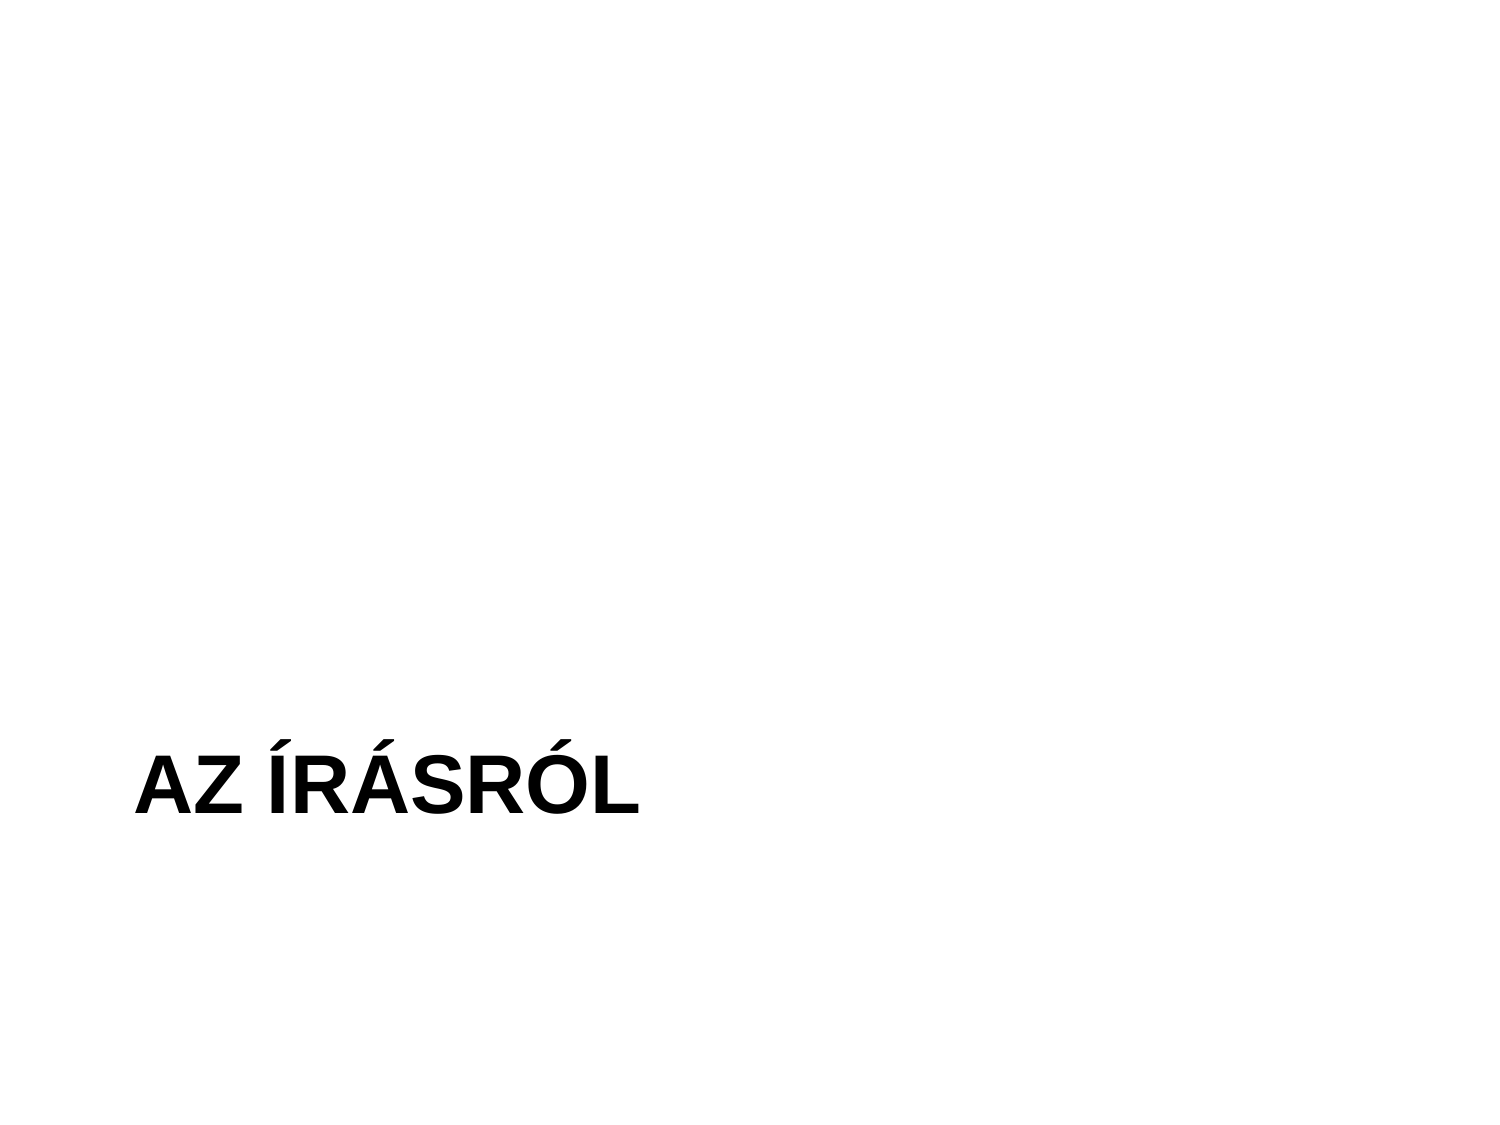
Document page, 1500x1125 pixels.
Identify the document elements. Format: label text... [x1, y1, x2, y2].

title Az írásról [118, 722, 1394, 947]
